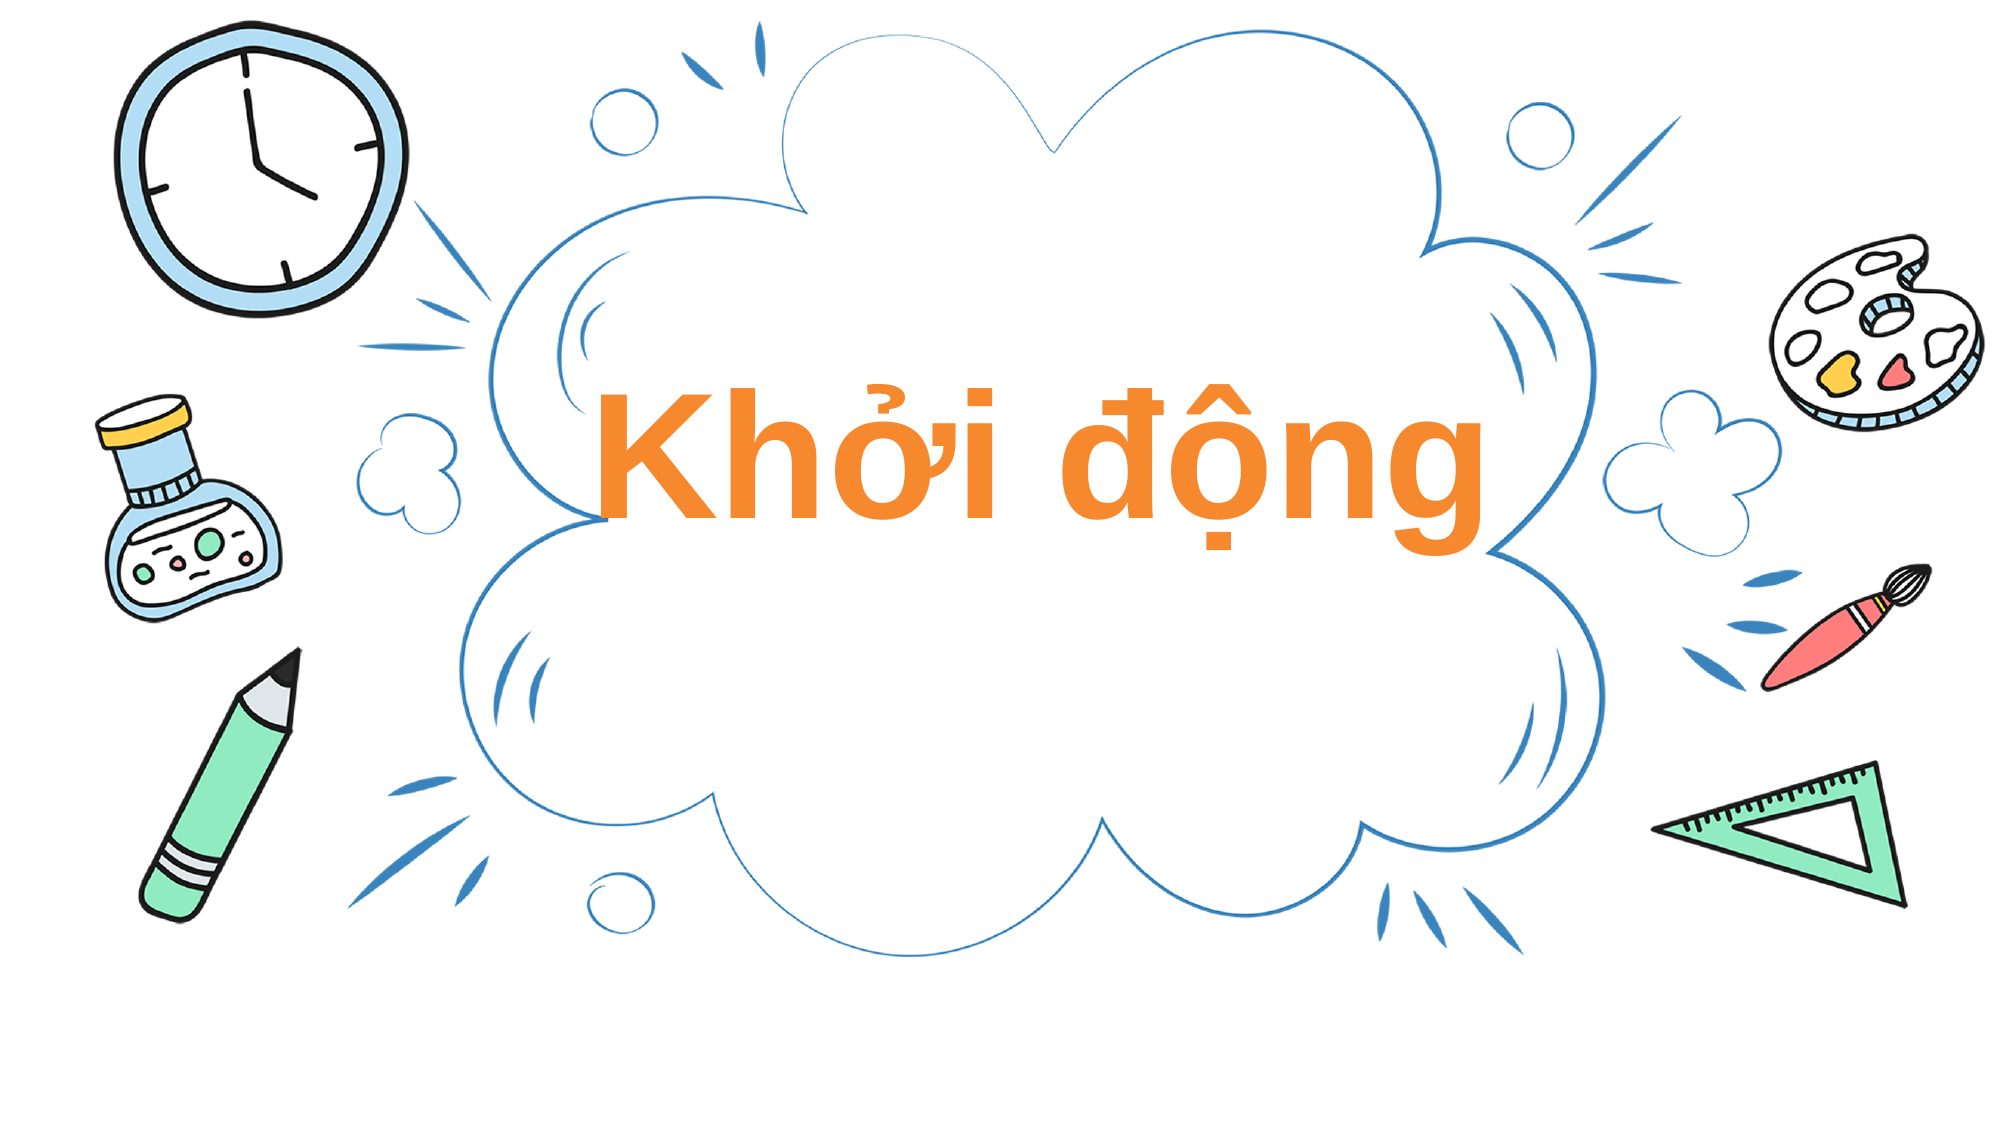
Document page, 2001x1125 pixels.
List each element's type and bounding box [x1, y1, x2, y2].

picture [6, 0, 2000, 965]
